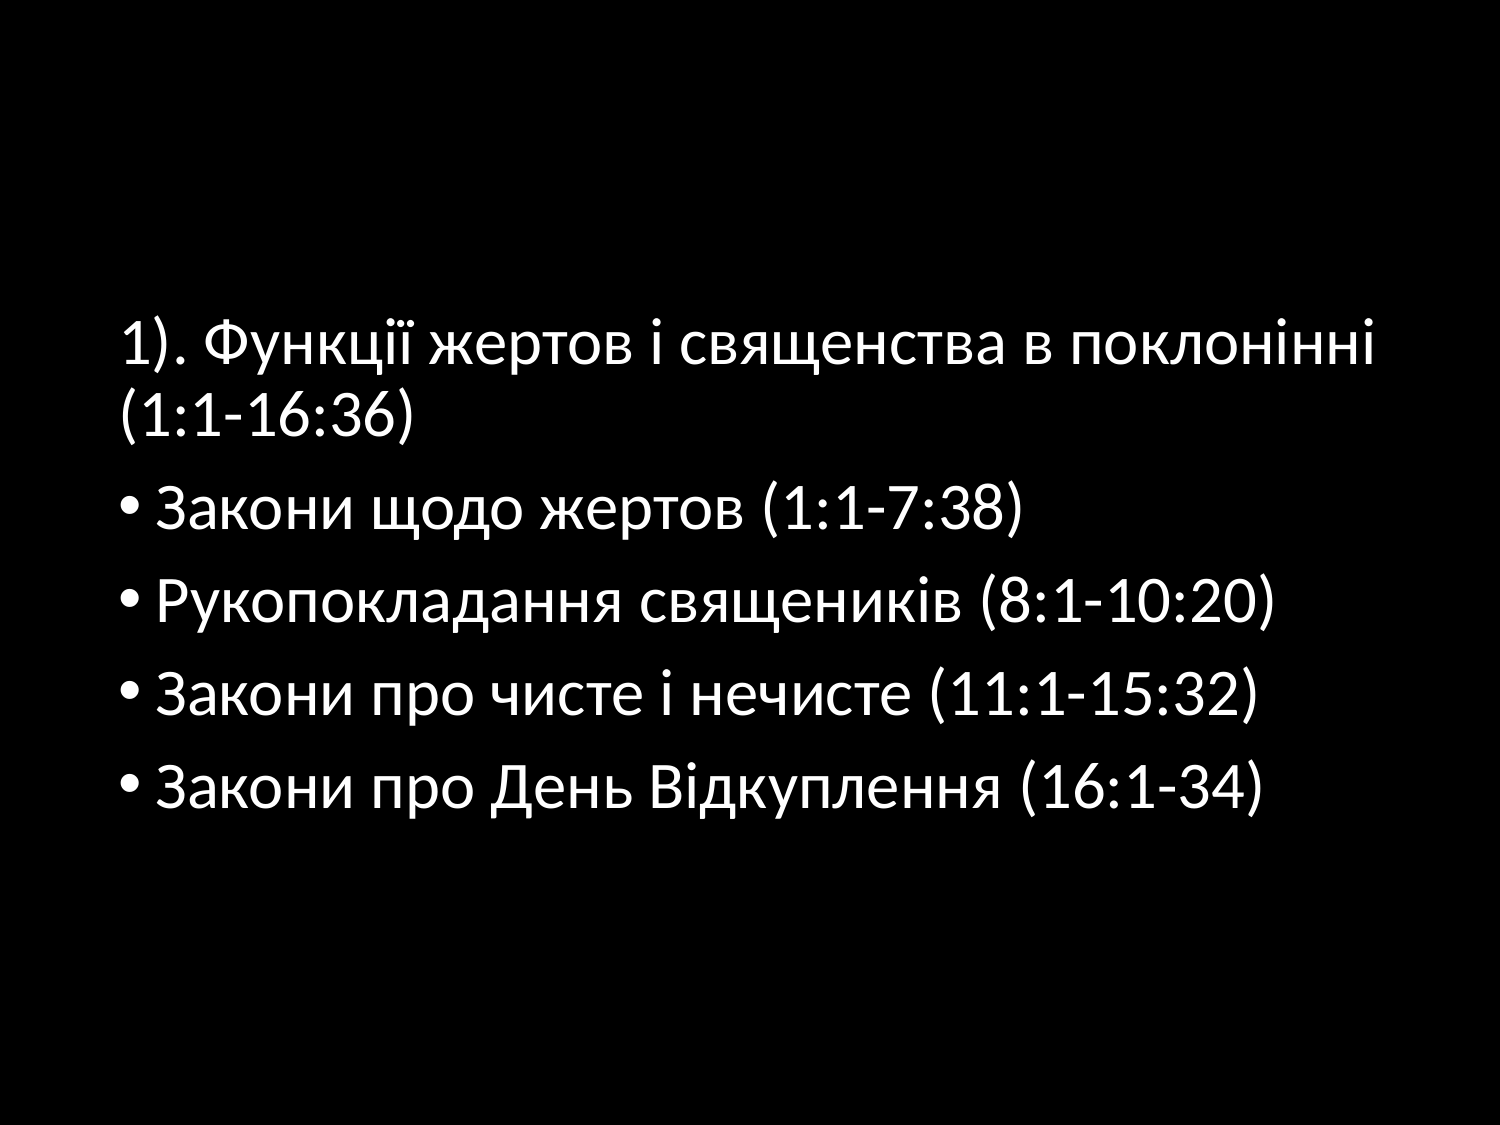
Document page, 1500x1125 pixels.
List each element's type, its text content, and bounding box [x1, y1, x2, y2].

list 1). Функції жертов і священства в поклонінні (1:1-16:36) Закони щодо жертов (1:1-7:38) Рукопокладання священиків (8:1-10:20) Закони про чисте і нечисте (11:1-15:32) Закони про День Відкуплення (16:1-34) [103, 299, 1397, 1014]
